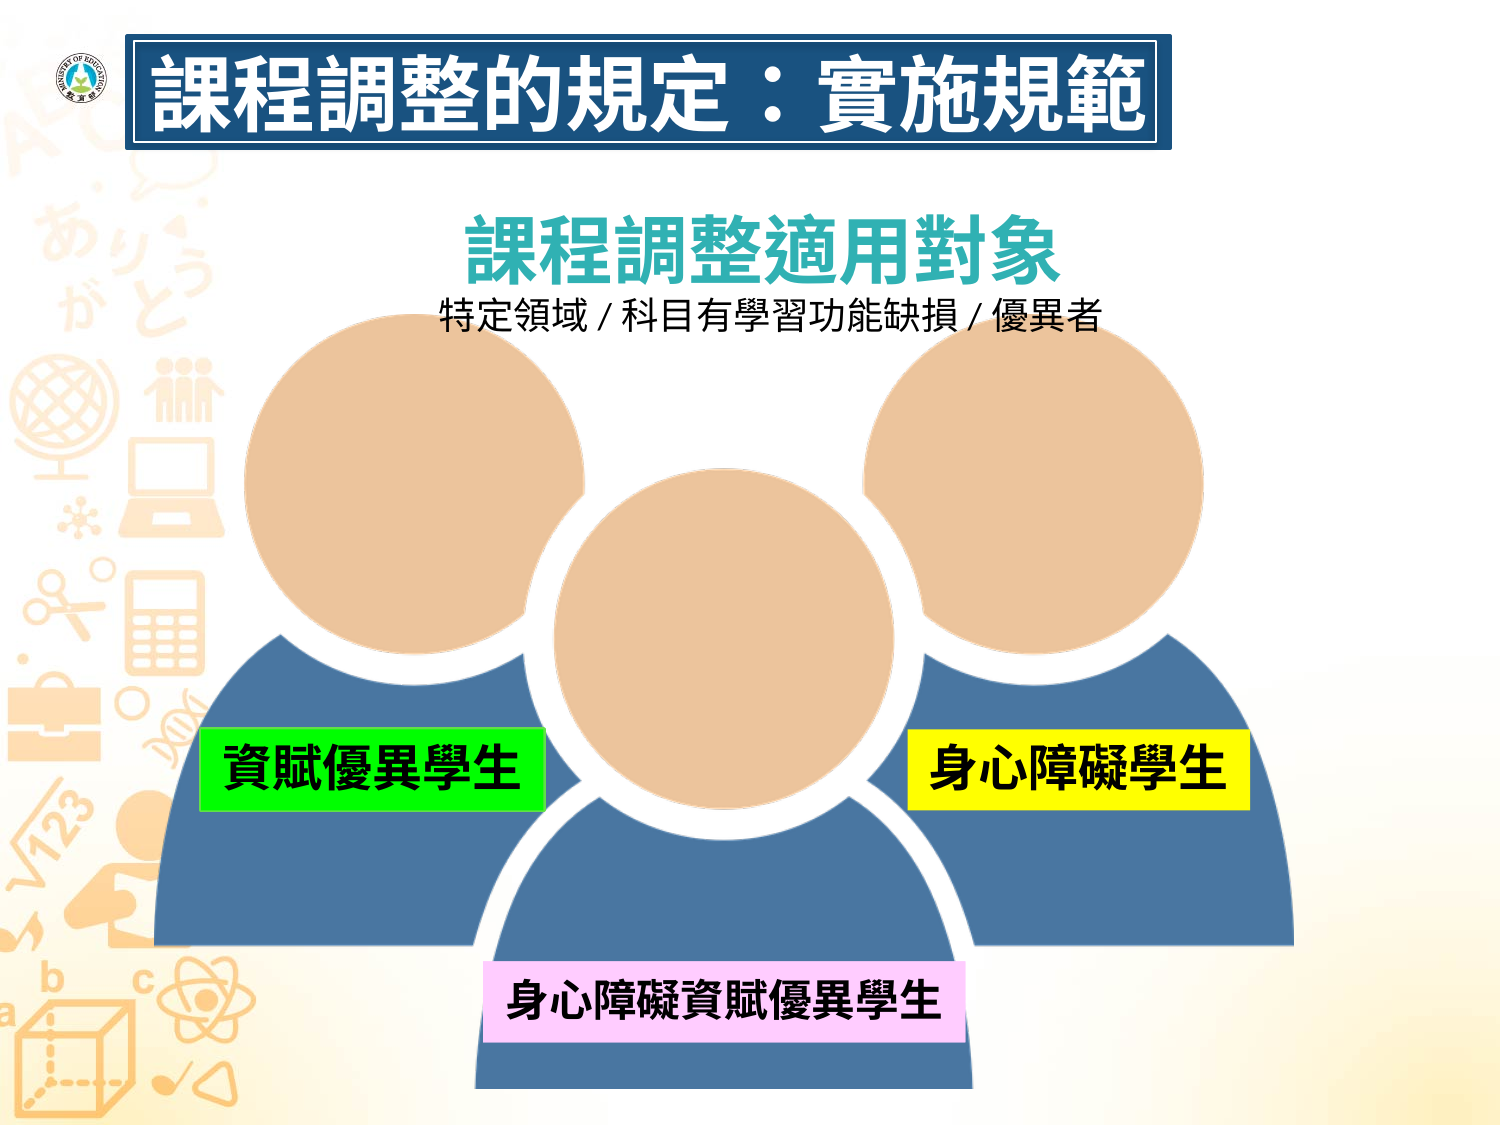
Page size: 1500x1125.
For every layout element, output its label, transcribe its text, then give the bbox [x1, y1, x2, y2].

text_box [133, 41, 1157, 142]
picture [0, 0, 1500, 1125]
text_box 課程調整的規定：實施規範 [125, 34, 1172, 150]
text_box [200, 729, 544, 811]
text_box 特定領域/科目有學習功能缺損/優異者 [423, 284, 1119, 313]
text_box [482, 961, 966, 1043]
list 課程調整適用對象 [103, 177, 1440, 360]
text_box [907, 729, 1251, 811]
